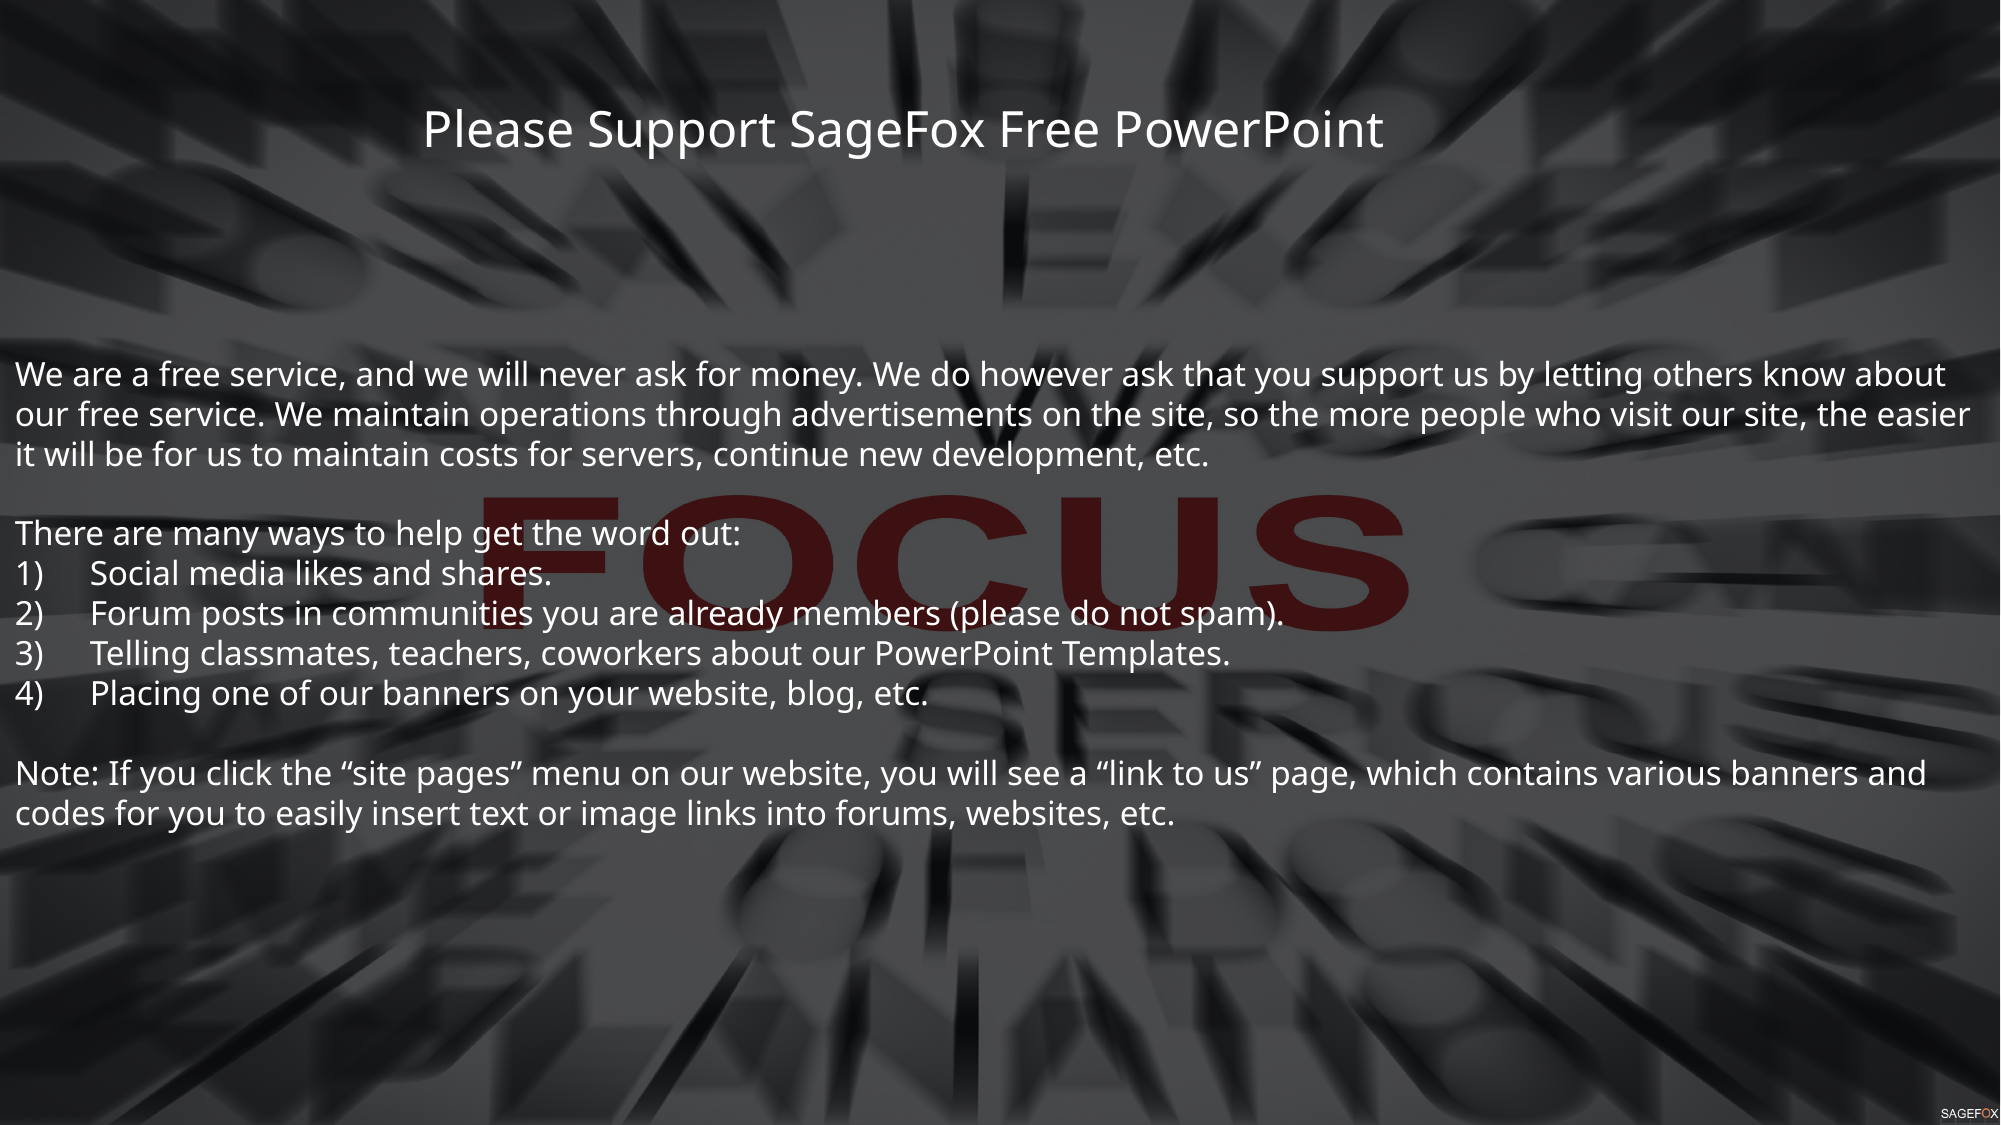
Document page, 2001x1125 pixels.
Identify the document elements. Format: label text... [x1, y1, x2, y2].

title Please Support SageFox Free PowerPoint [363, 72, 1444, 190]
text_box We are a free service, and we will never ask for money. We do however ask that you support us by letting others know about our free service. We maintain operations through advertisements on the site, so the more people who visit our site, the easier it will be for us to maintain costs for servers, continue new development, etc. There are many ways to help get the word out: Social media likes and shares. Forum posts in communities you are already members (please do not spam). Telling classmates, teachers, coworkers about our PowerPoint Templates. Placing one of our banners on your website, blog, etc. Note: If you click the “site pages” menu on our website, you will see a “link to us” page, which contains various banners and codes for you to easily insert text or image links into forums, websites, etc. [0, 0, 2000, 1125]
